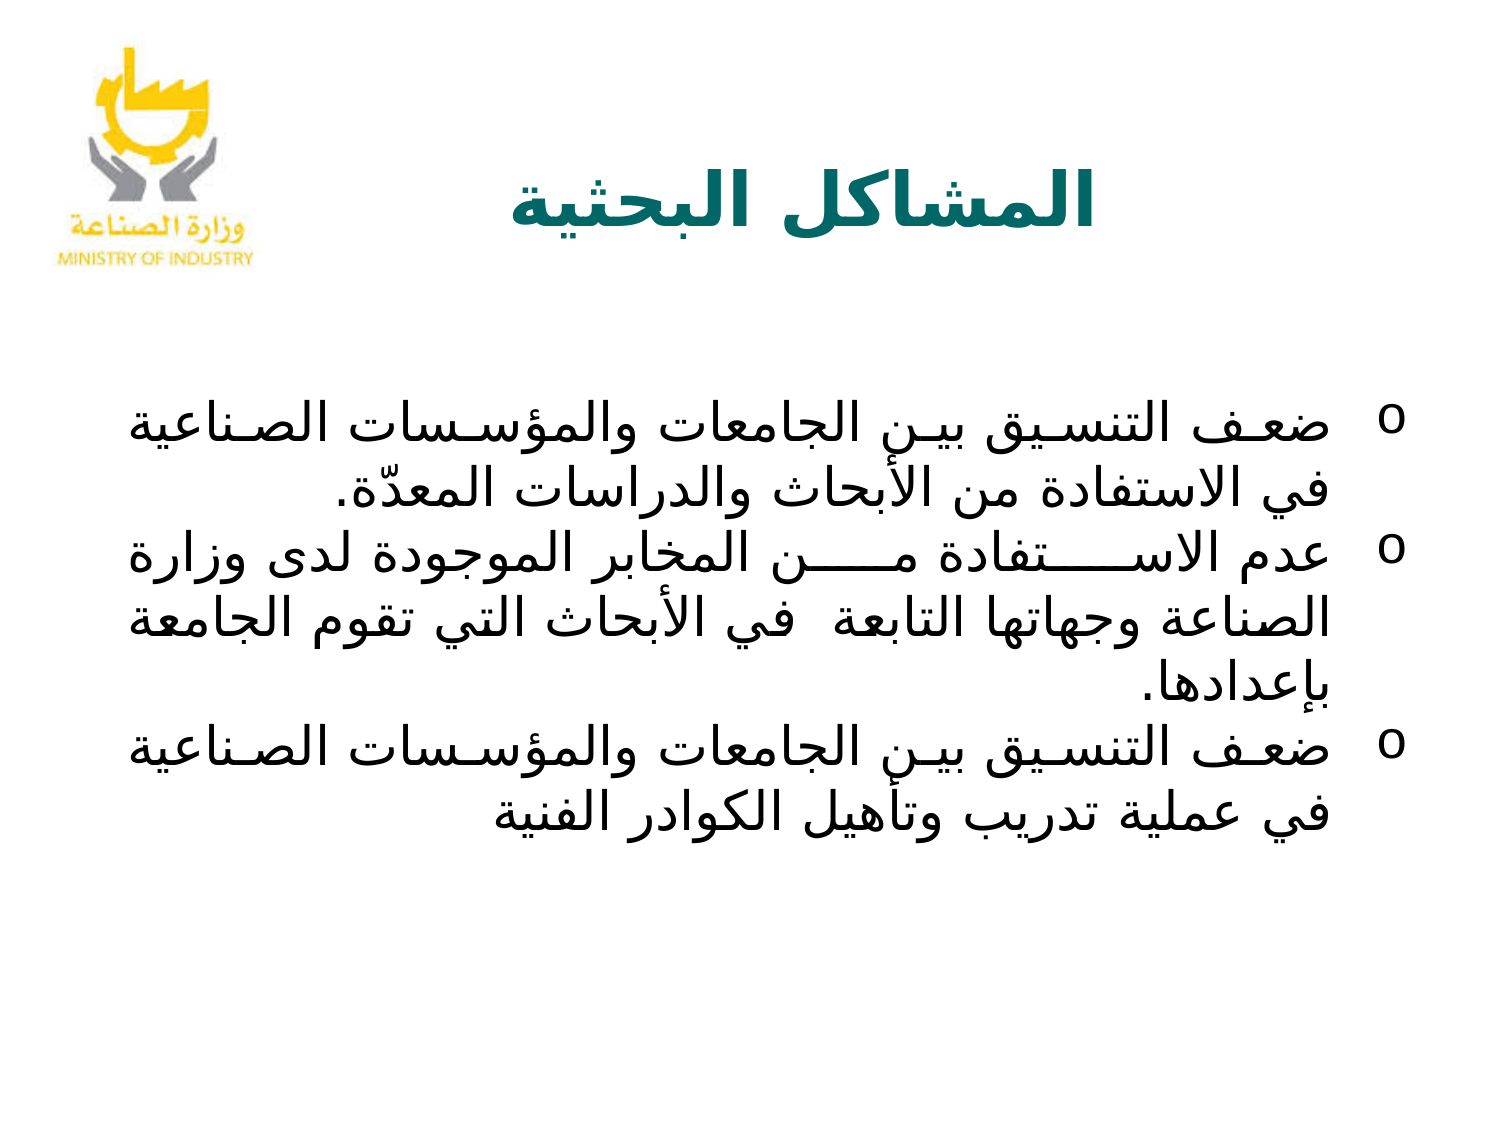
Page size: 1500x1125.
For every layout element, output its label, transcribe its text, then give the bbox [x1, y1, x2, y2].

picture [0, 0, 314, 334]
text_box المشاكل البحثية [371, 101, 1235, 291]
subtitle ضعف التنسيق بين الجامعات والمؤسسات الصناعية في الاستفادة من الأبحاث والدراسات المعدّة. عدم الاستفادة من المخابر الموجودة لدى وزارة الصناعة وجهاتها التابعة في الأبحاث التي تقوم الجامعة بإعدادها. ضعف التنسيق بين الجامعات والمؤسسات الصناعية في عملية تدريب وتأهيل الكوادر الفنية [112, 314, 1424, 846]
